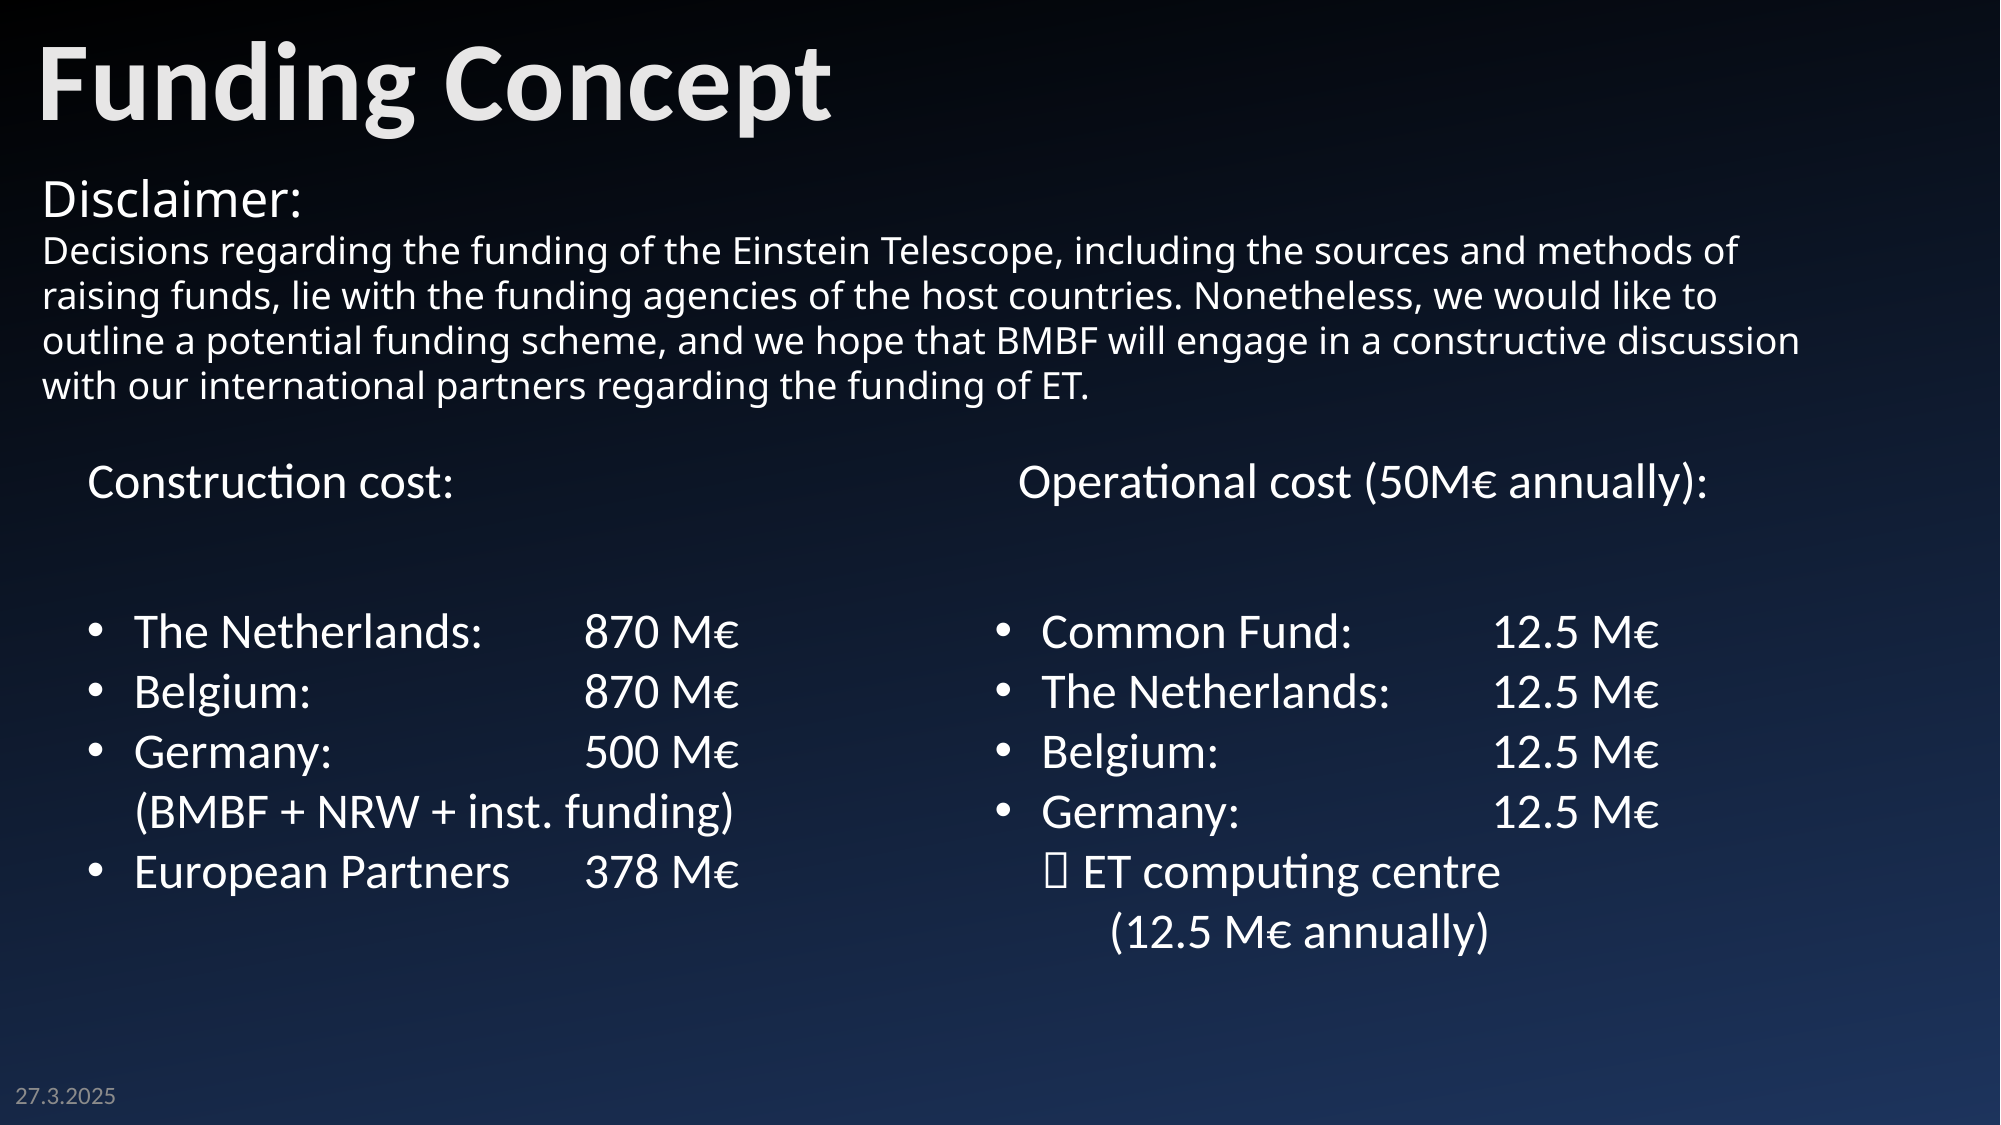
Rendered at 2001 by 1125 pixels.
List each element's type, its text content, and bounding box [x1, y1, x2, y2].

text_box Construction cost: [72, 440, 471, 516]
text_box Disclaimer: Decisions regarding the funding of the Einstein Telescope, including the sources and methods of raising funds, lie with the funding agencies of the host countries. Nonetheless, we would like to outline a potential funding scheme, and we hope that BMBF will engage in a constructive discussion with our international partners regarding the funding of ET. [27, 160, 1818, 415]
text_box The Netherlands: 870 M€ Belgium: 870 M€ Germany: 500 M€ (BMBF + NRW + inst. funding) European Partners 378 M€ [72, 591, 754, 907]
text_box Operational cost (50M€ annually): [1003, 440, 1725, 516]
text_box Funding Concept [22, 0, 850, 150]
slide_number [0, 1065, 450, 1125]
text_box Common Fund: 12.5 M€ The Netherlands: 12.5 M€ Belgium: 12.5 M€ Germany: 12.5 M€  ET computing centre (12.5 M€ annually) [979, 591, 1674, 967]
